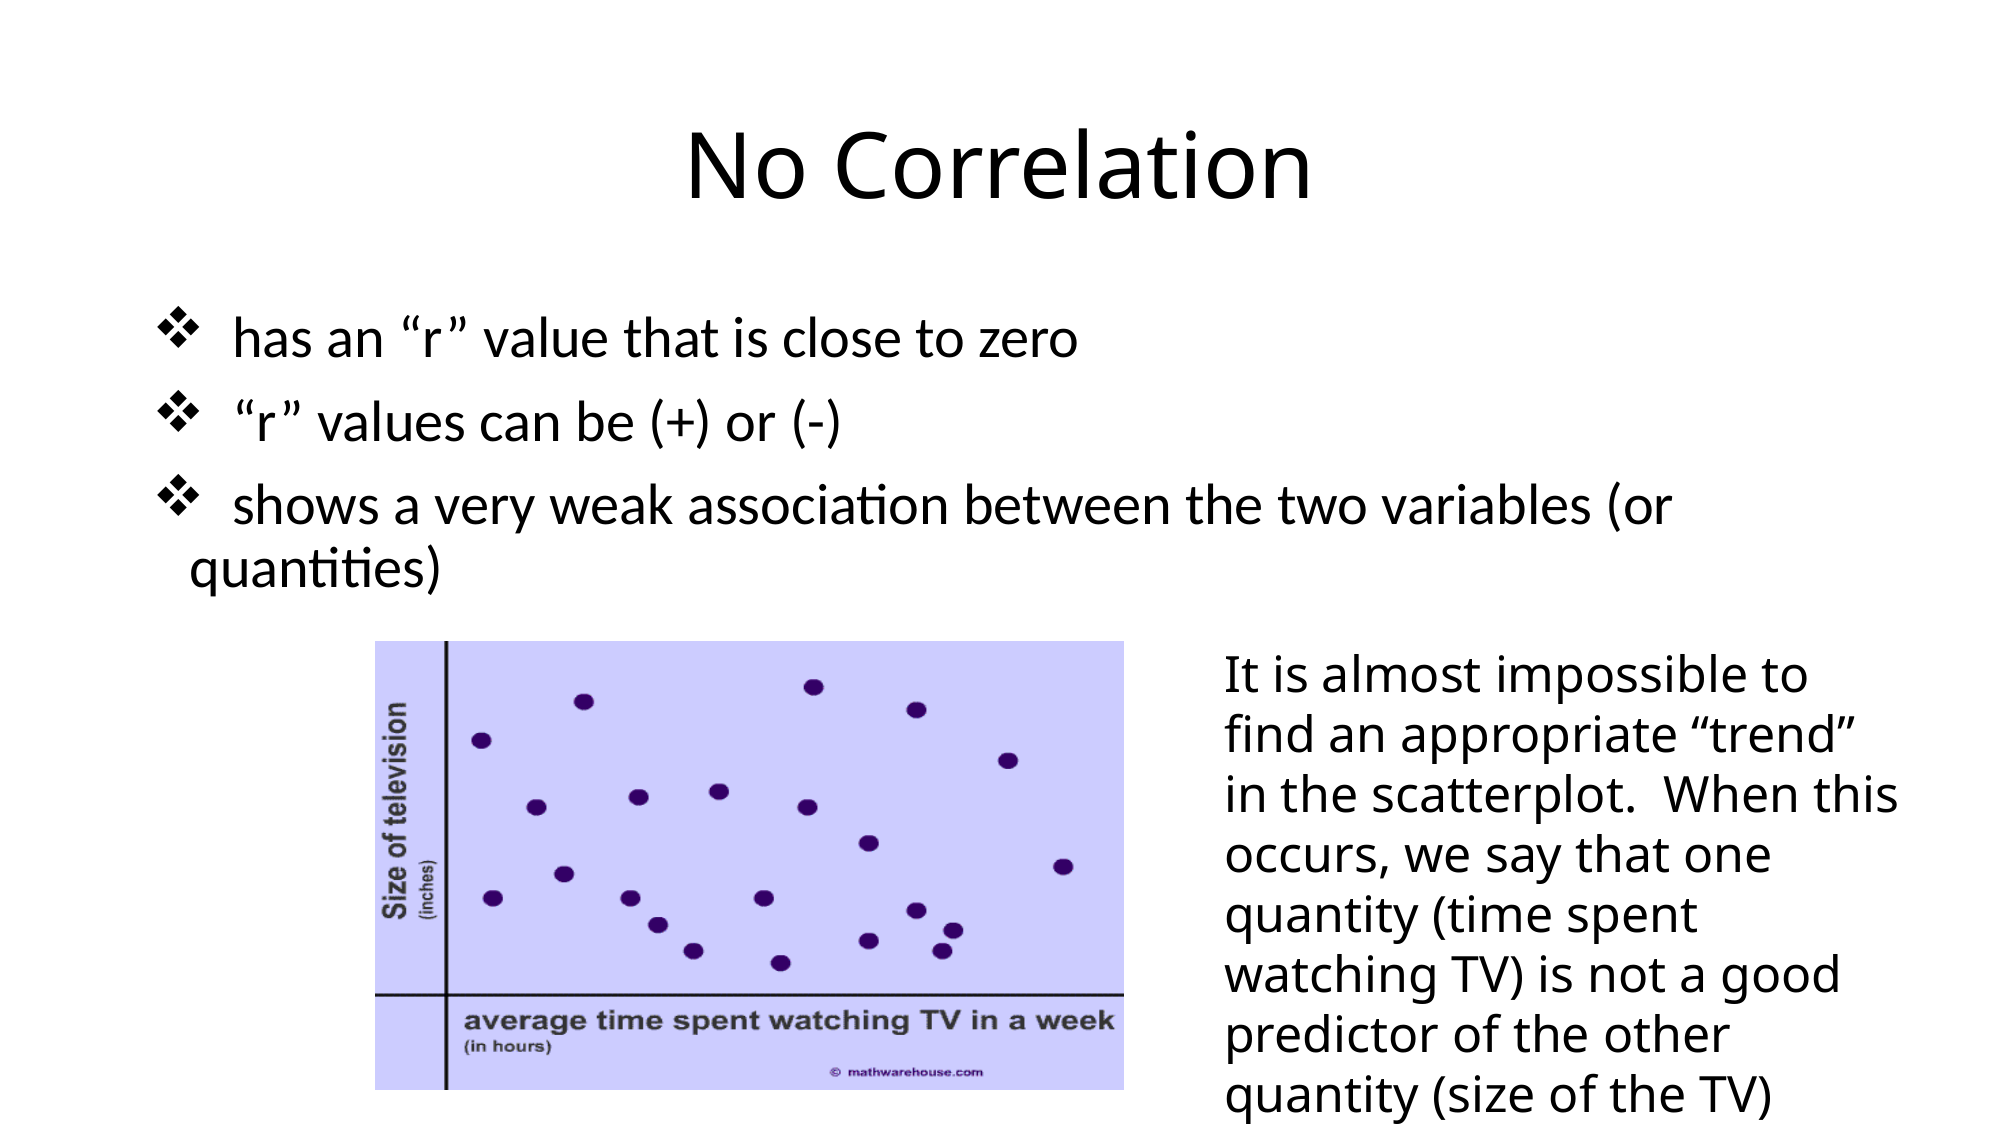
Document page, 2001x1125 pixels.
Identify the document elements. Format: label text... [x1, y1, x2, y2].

text_box It is almost impossible to find an appropriate “trend” in the scatterplot. When this occurs, we say that one quantity (time spent watching TV) is not a good predictor of the other quantity (size of the TV) [1209, 635, 1928, 1125]
title No Correlation [137, 59, 1863, 278]
picture [374, 641, 1124, 1090]
list has an “r” value that is close to zero “r” values can be (+) or (-) shows a very weak association between the two variables (or quantities) [137, 299, 1863, 670]
